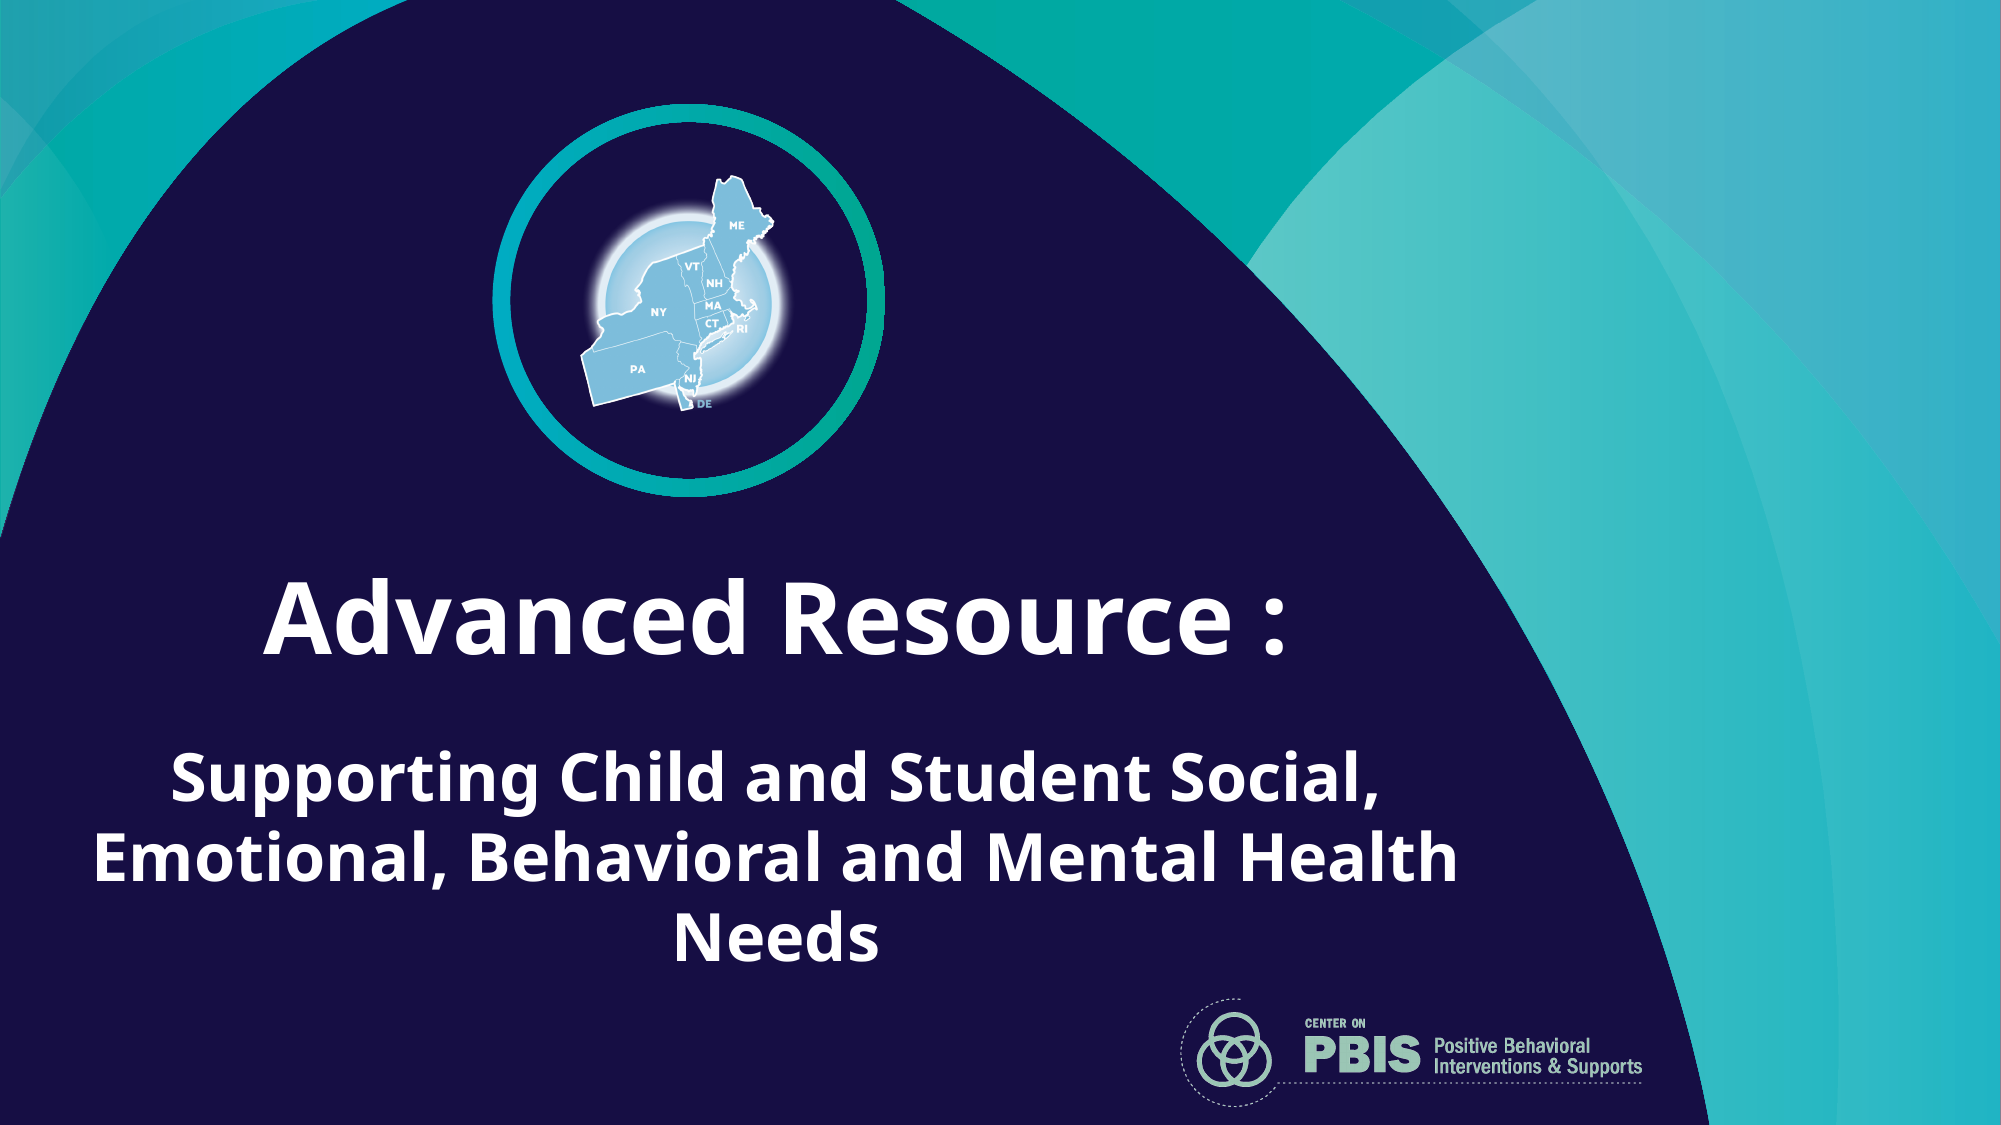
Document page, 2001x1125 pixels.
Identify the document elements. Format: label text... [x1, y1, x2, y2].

picture [1177, 994, 1644, 1111]
picture [566, 174, 812, 427]
text_box [492, 104, 886, 497]
title Advanced Resource : Supporting Child and Student Social, Emotional, Behavioral and Mental Health Needs [0, 628, 1575, 982]
